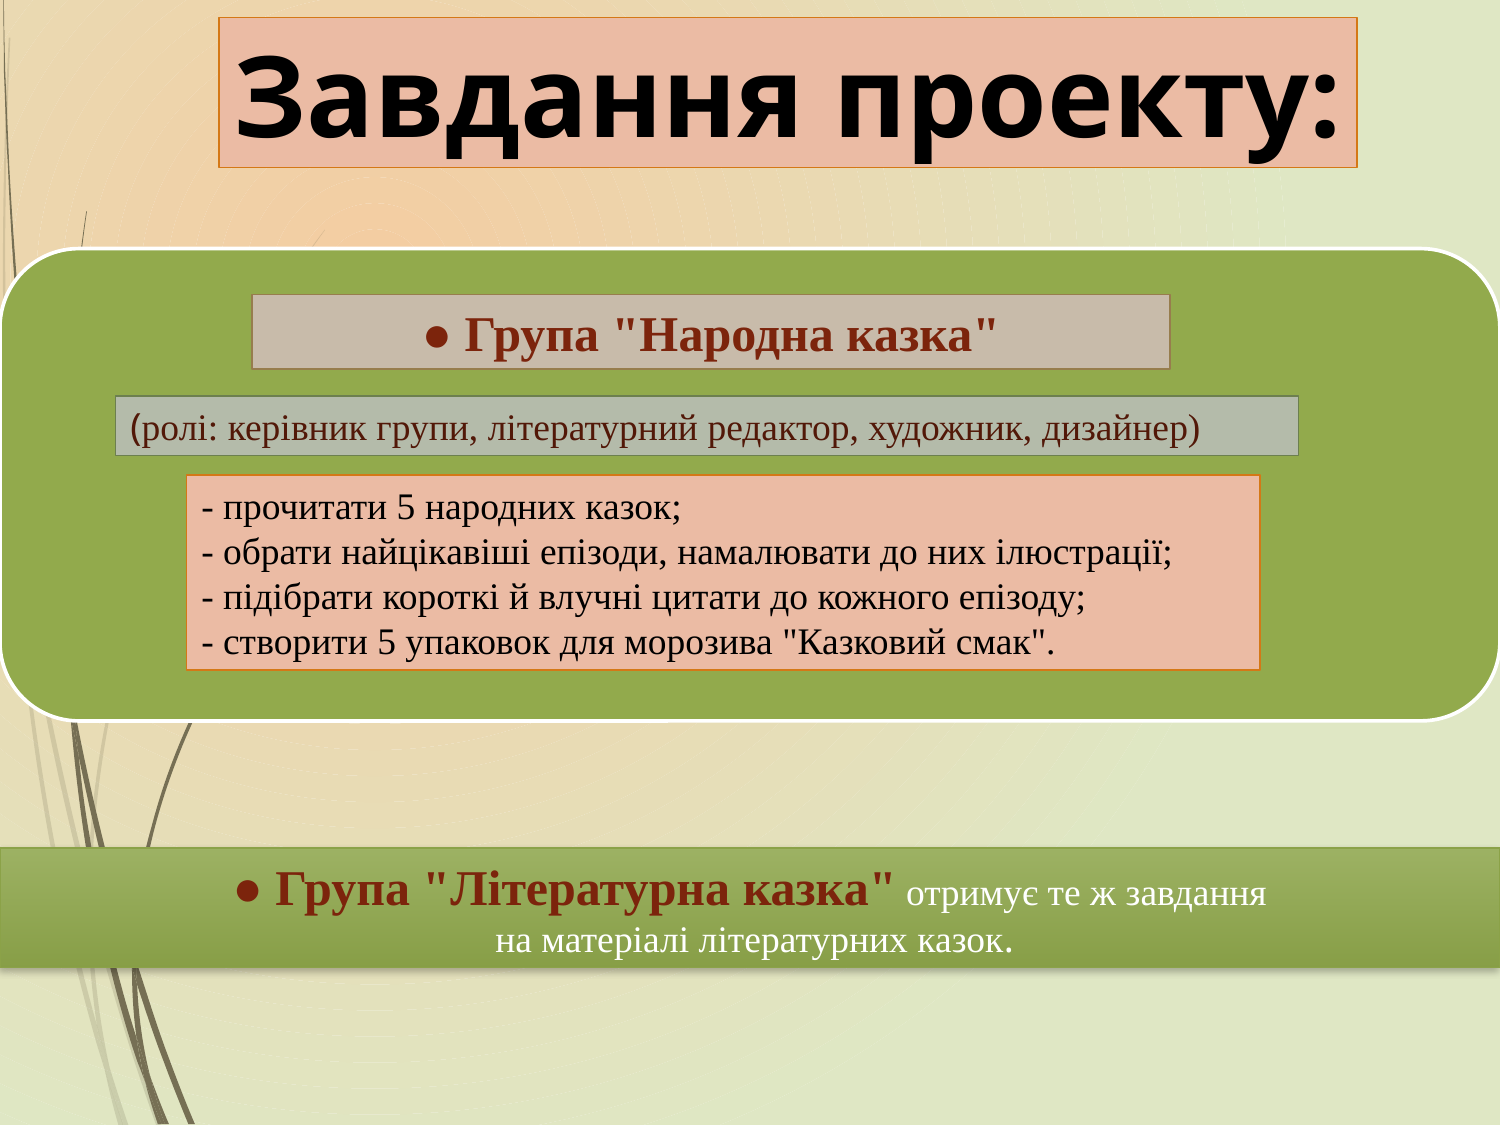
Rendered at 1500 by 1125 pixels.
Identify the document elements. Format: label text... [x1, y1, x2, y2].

text_box Завдання проекту: [218, 17, 1358, 168]
text_box [0, 246, 1500, 723]
text_box ● Група "Народна казка" [251, 294, 1171, 370]
text_box - прочитати 5 народних казок; - обрати найцікавіші епізоди, намалювати до них ілюстрації; - підібрати короткі й влучні цитати до кожного епізоду; - створити 5 упаковок для морозива "Казковий смак". [186, 474, 1261, 671]
text_box (ролі: керівник групи, літературний редактор, художник, дизайнер) [115, 395, 1299, 456]
text_box ● Група "Літературна казка" отримує те ж завдання на матеріалі літературних казок. [0, 847, 1500, 968]
